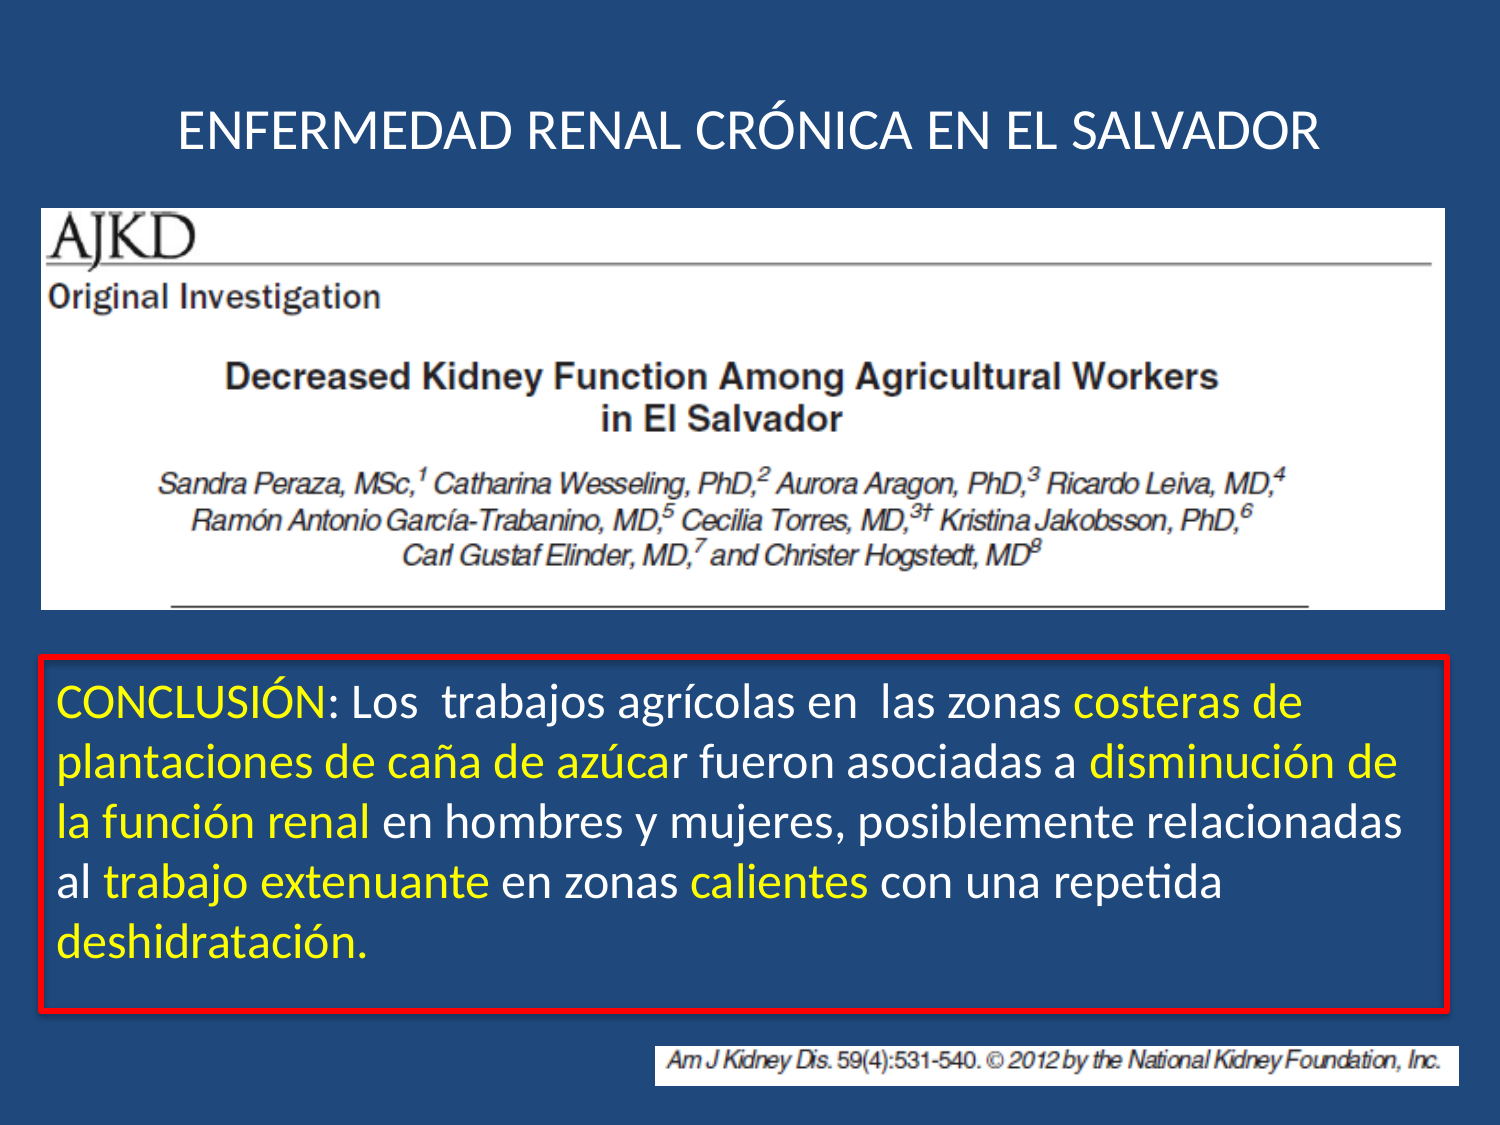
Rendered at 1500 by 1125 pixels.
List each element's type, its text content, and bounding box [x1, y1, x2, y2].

picture [655, 1046, 1459, 1087]
title ENFERMEDAD RENAL CRÓNICA EN EL SALVADOR [75, 45, 1425, 206]
picture [40, 207, 1445, 610]
list CONCLUSIÓN: Los trabajos agrícolas en las zonas costeras de plantaciones de caña de azúcar fueron asociadas a disminución de la función renal en hombres y mujeres, posiblemente relacionadas al trabajo extenuante en zonas calientes con una repetida deshidratación. [41, 616, 1447, 1034]
